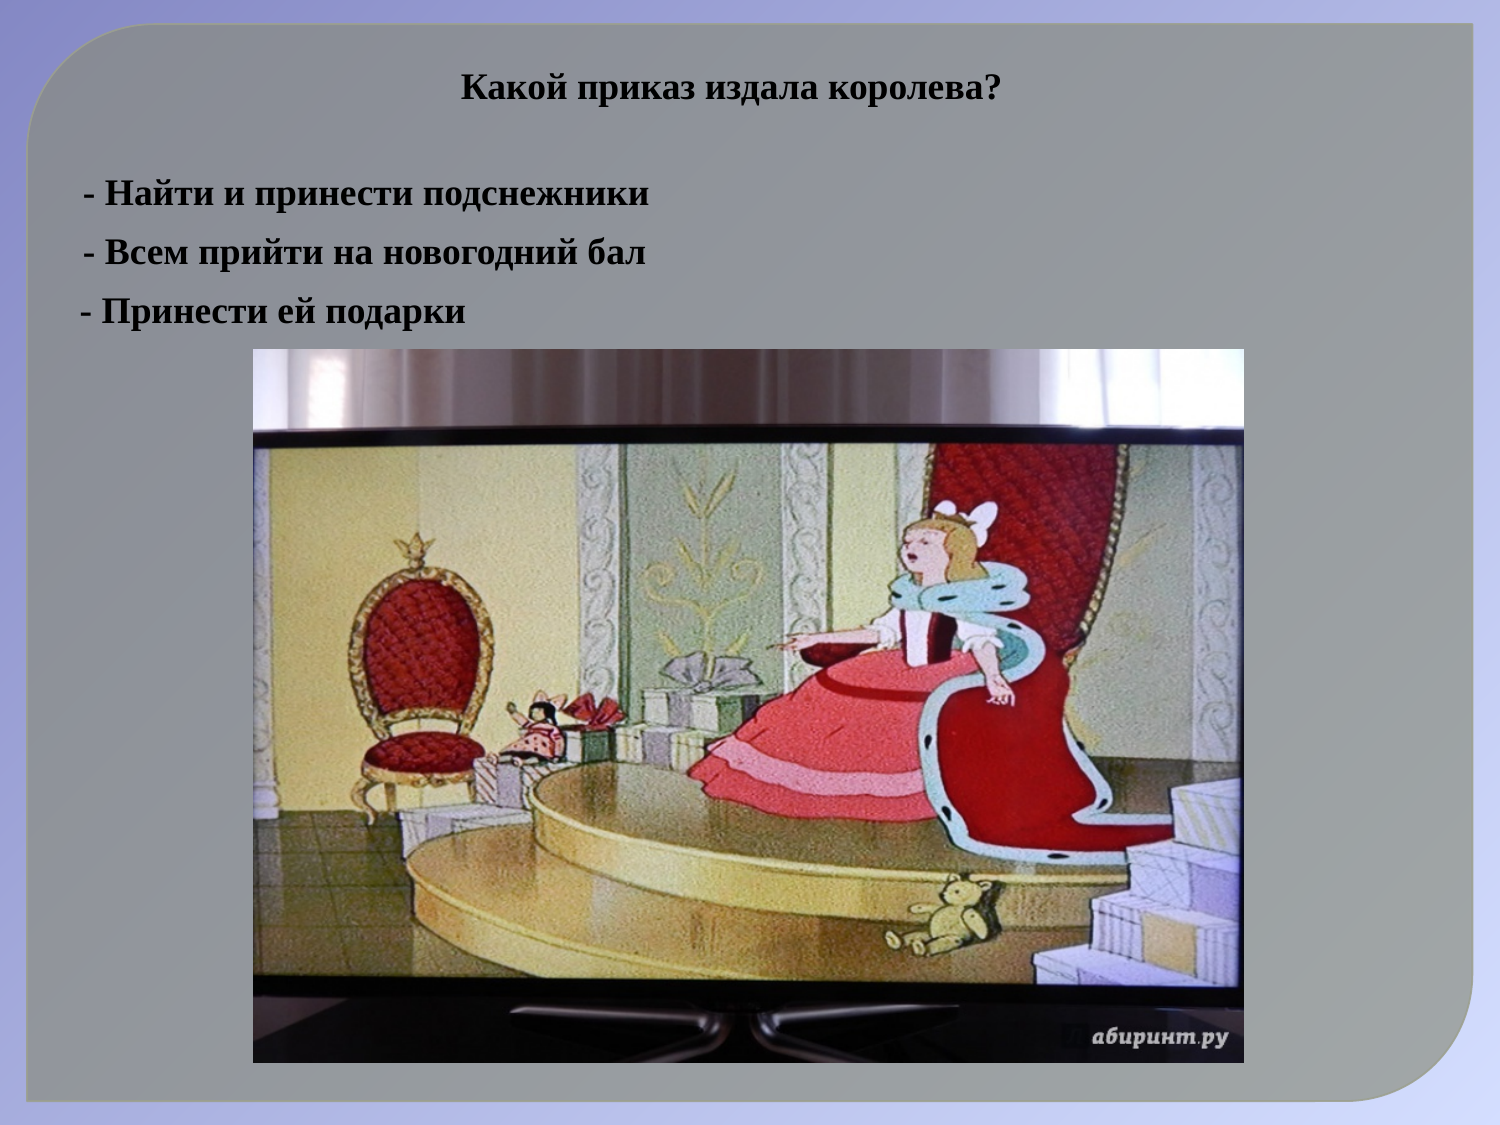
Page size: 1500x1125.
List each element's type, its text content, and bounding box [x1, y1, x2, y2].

picture [253, 349, 1245, 1064]
text_box - Всем прийти на новогодний бал [68, 219, 662, 325]
text_box Какой приказ издала королева? [446, 54, 1018, 160]
text_box - Принести ей подарки [64, 278, 815, 339]
text_box - Найти и принести подснежники [68, 160, 665, 266]
